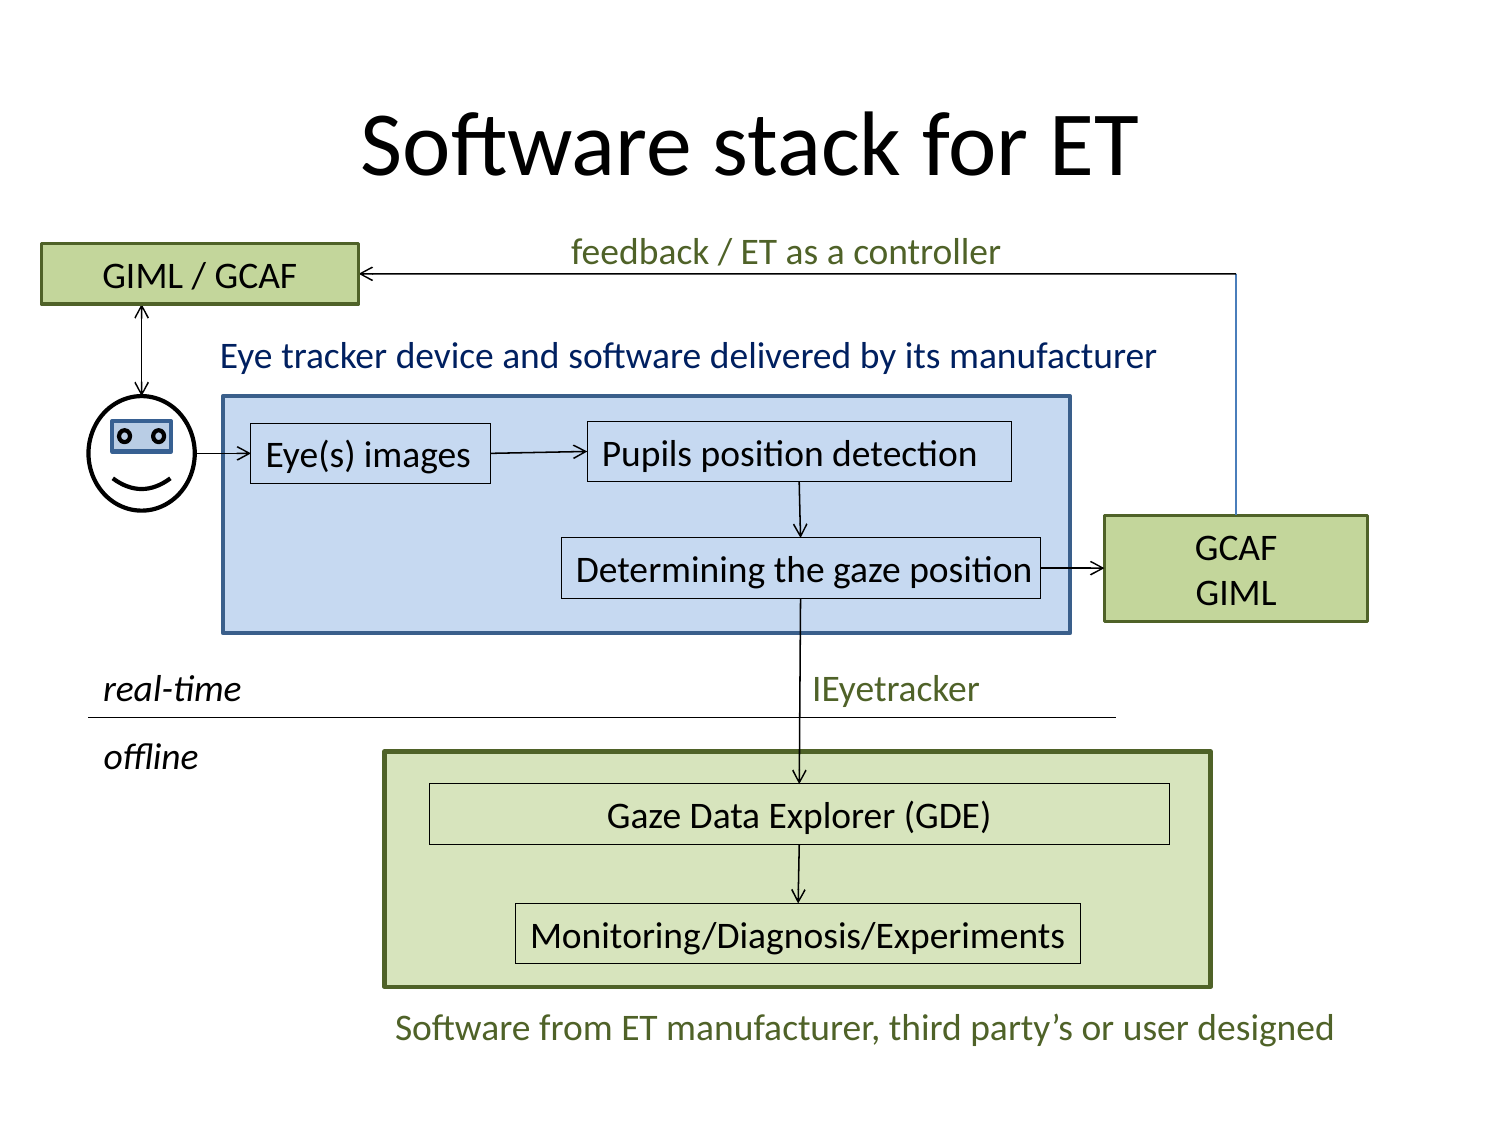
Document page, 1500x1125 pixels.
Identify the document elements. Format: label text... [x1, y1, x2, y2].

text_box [222, 491, 555, 634]
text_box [358, 219, 1237, 516]
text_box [560, 523, 1034, 596]
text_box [1039, 514, 1369, 622]
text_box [514, 844, 1082, 965]
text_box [194, 422, 353, 484]
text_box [380, 751, 1374, 1056]
title Software stack for ET [75, 45, 1425, 233]
text_box GIML / GCAF [41, 243, 353, 305]
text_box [88, 656, 424, 786]
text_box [222, 323, 353, 421]
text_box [429, 598, 1170, 845]
text_box [86, 394, 191, 513]
